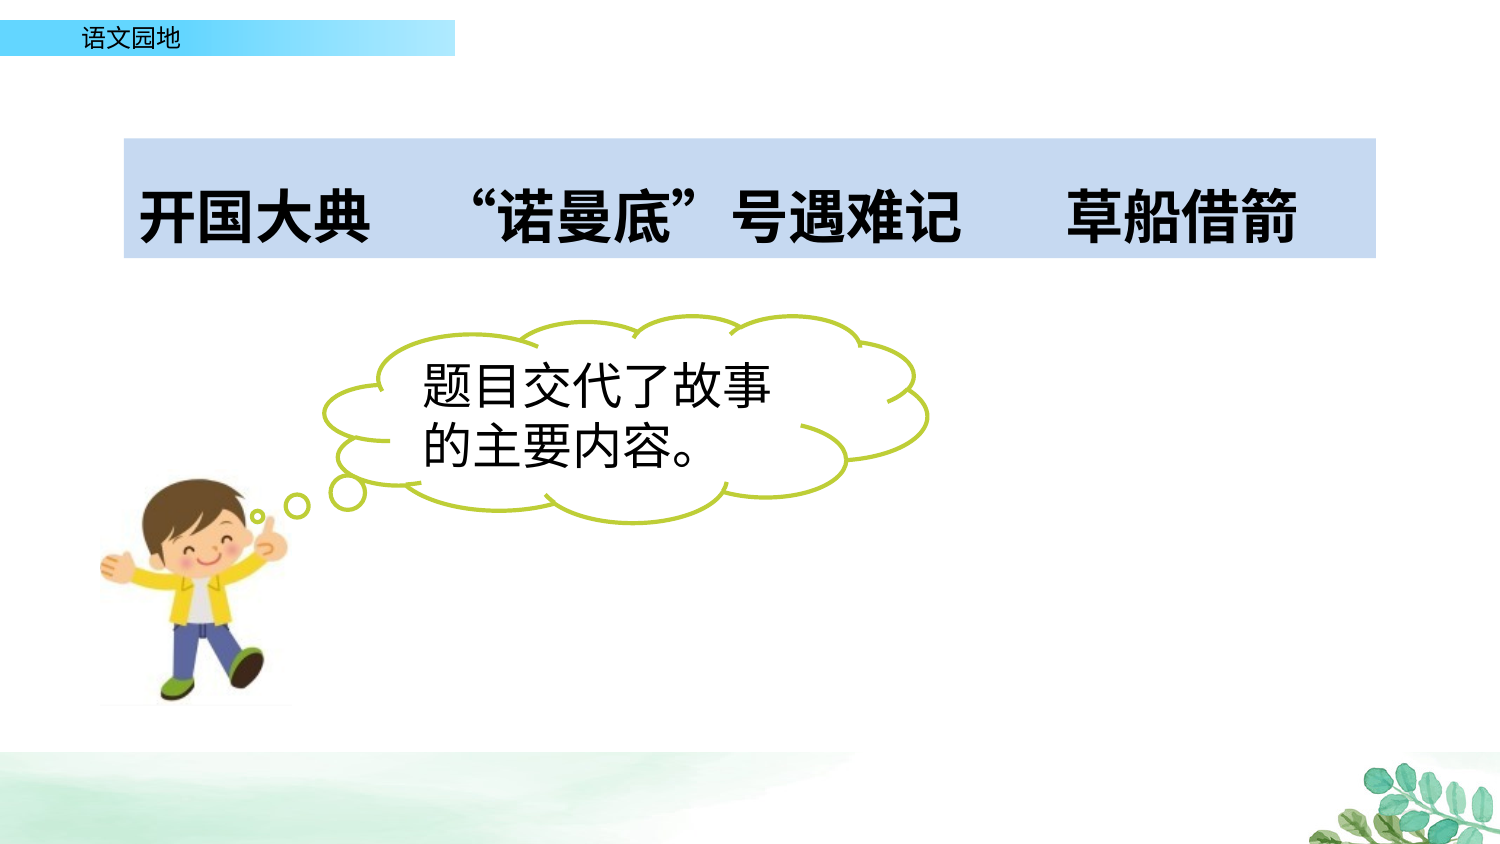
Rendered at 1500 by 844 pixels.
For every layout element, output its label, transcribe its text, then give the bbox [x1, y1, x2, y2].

text_box 题目交代了故事的主要内容。 [296, 492, 311, 520]
picture [1198, 752, 1500, 844]
picture [100, 468, 292, 706]
text_box 题目交代了故事的主要内容。 [322, 314, 930, 526]
text_box 开国大典 “诺曼底”号遇难记 草船借箭 [123, 138, 1376, 259]
picture [0, 752, 1117, 844]
